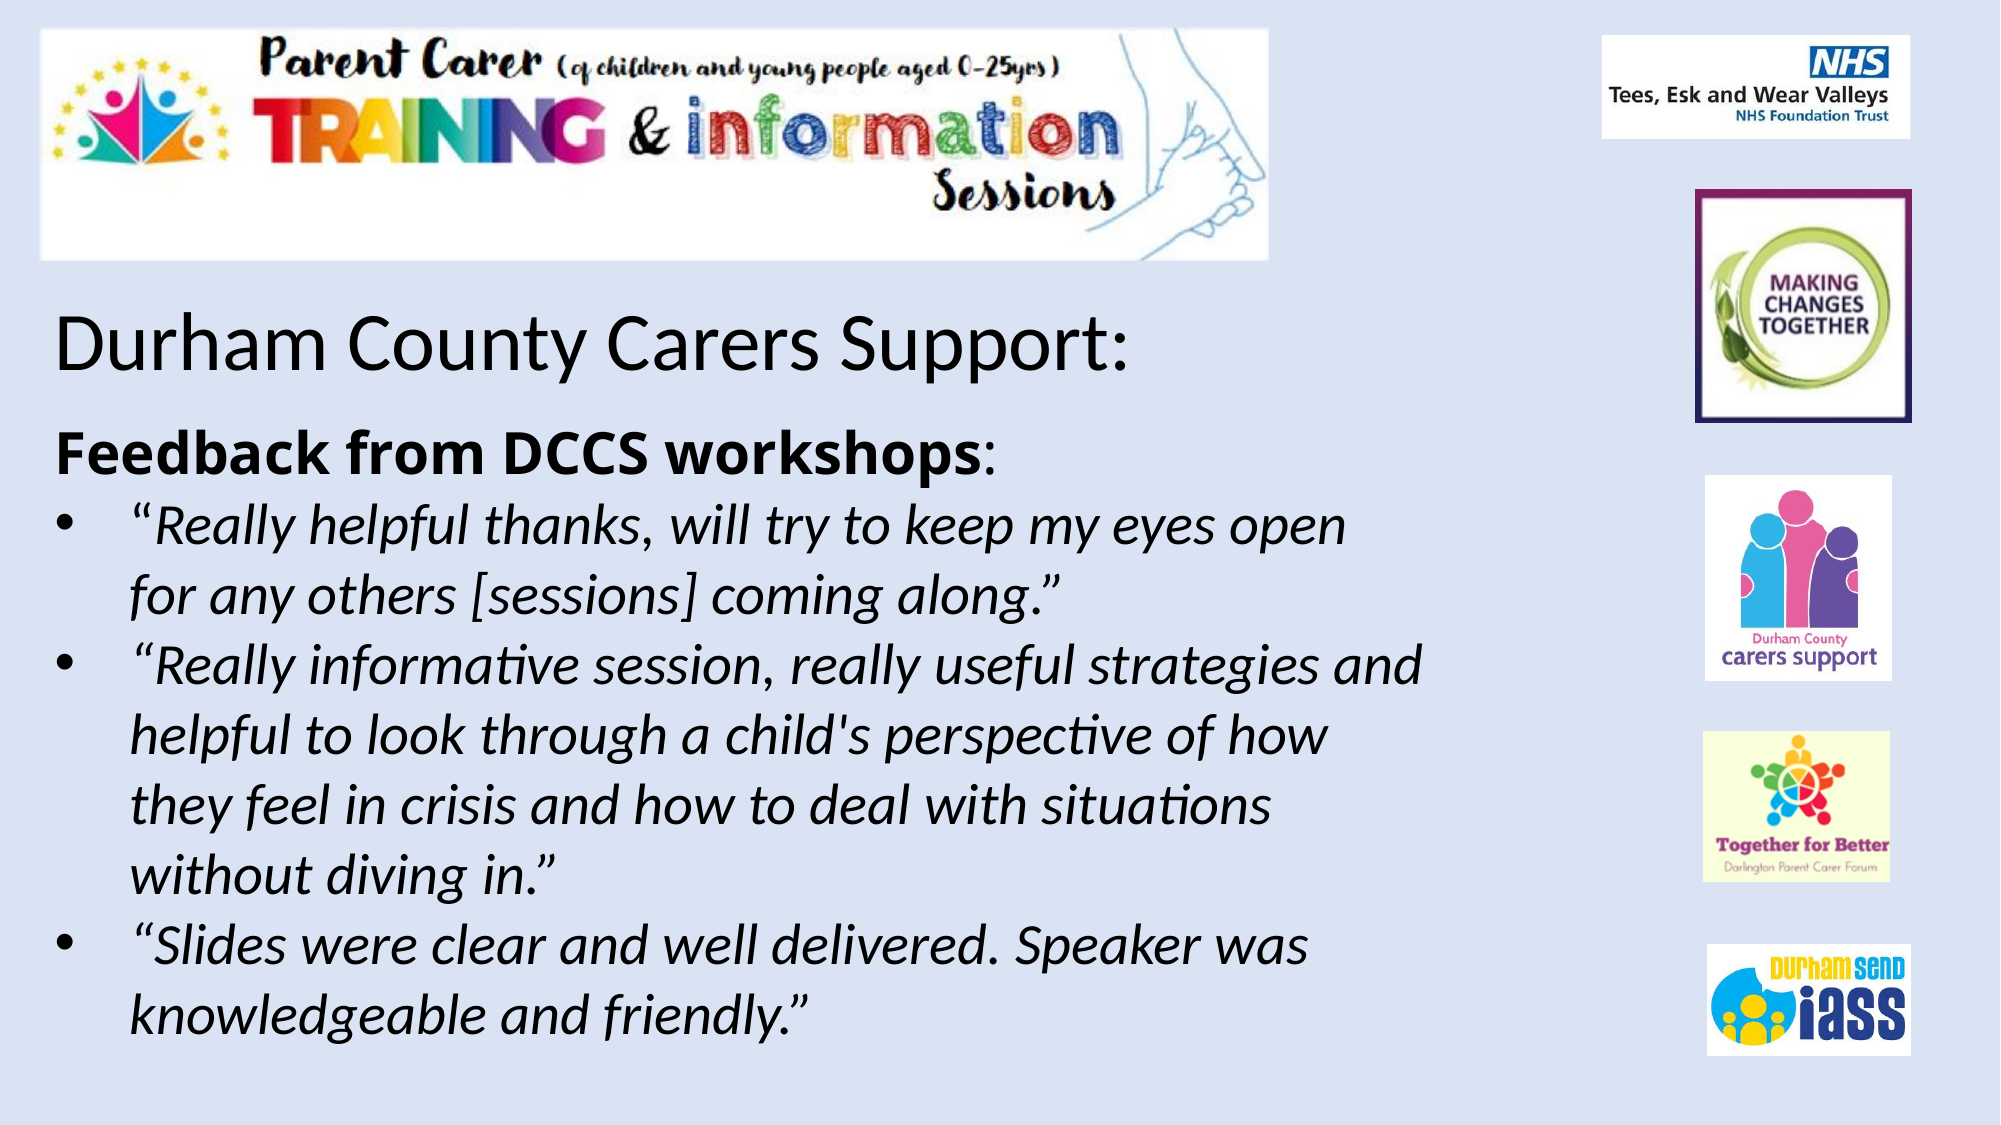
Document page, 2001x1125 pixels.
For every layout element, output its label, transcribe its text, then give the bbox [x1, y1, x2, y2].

picture [1703, 731, 1890, 883]
picture [1601, 35, 1911, 139]
picture [39, 27, 1269, 261]
text_box Durham County Carers Support: [39, 279, 1307, 395]
picture [1707, 944, 1911, 1056]
text_box Feedback from DCCS workshops: “Really helpful thanks, will try to keep my eyes open for any others [sessions] coming along.” “Really informative session, really useful strategies and helpful to look through a child's perspective of how they feel in crisis and how to deal with situations without diving in.” “Slides were clear and well delivered. Speaker was knowledgeable and friendly.” [39, 408, 1440, 1054]
picture [1695, 189, 1912, 423]
picture [1705, 475, 1892, 681]
